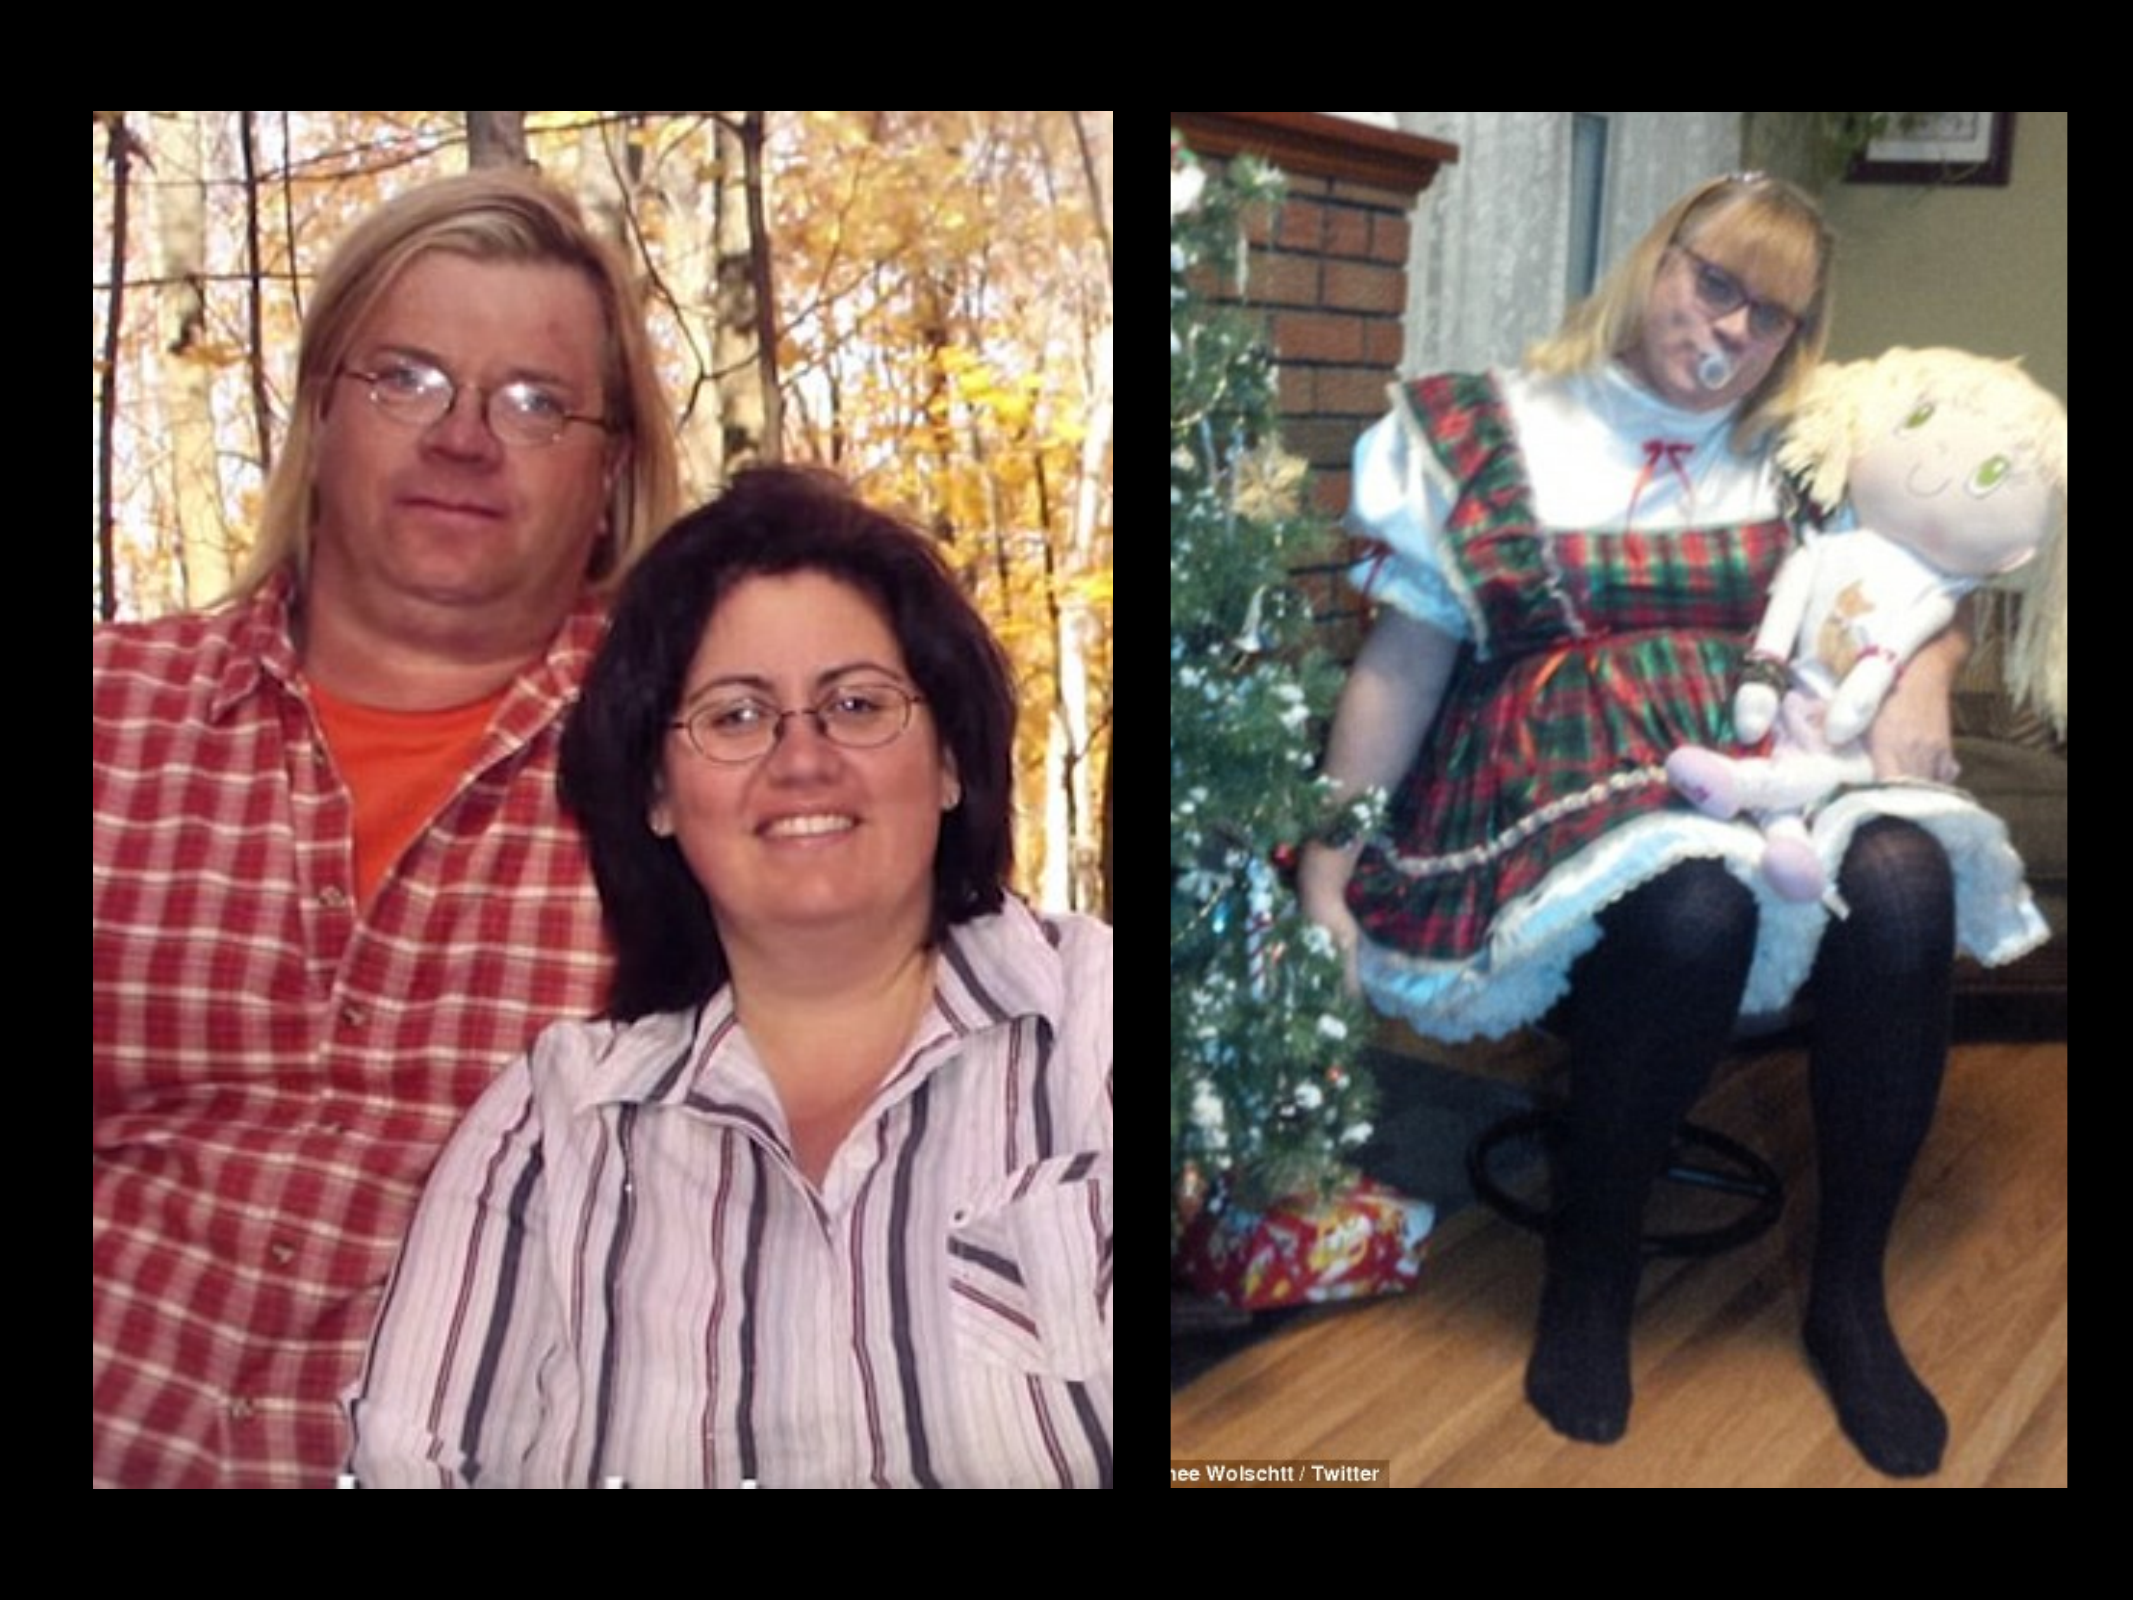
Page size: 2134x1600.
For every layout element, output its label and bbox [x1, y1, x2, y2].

picture [92, 111, 1114, 1489]
picture [1170, 112, 2068, 1488]
